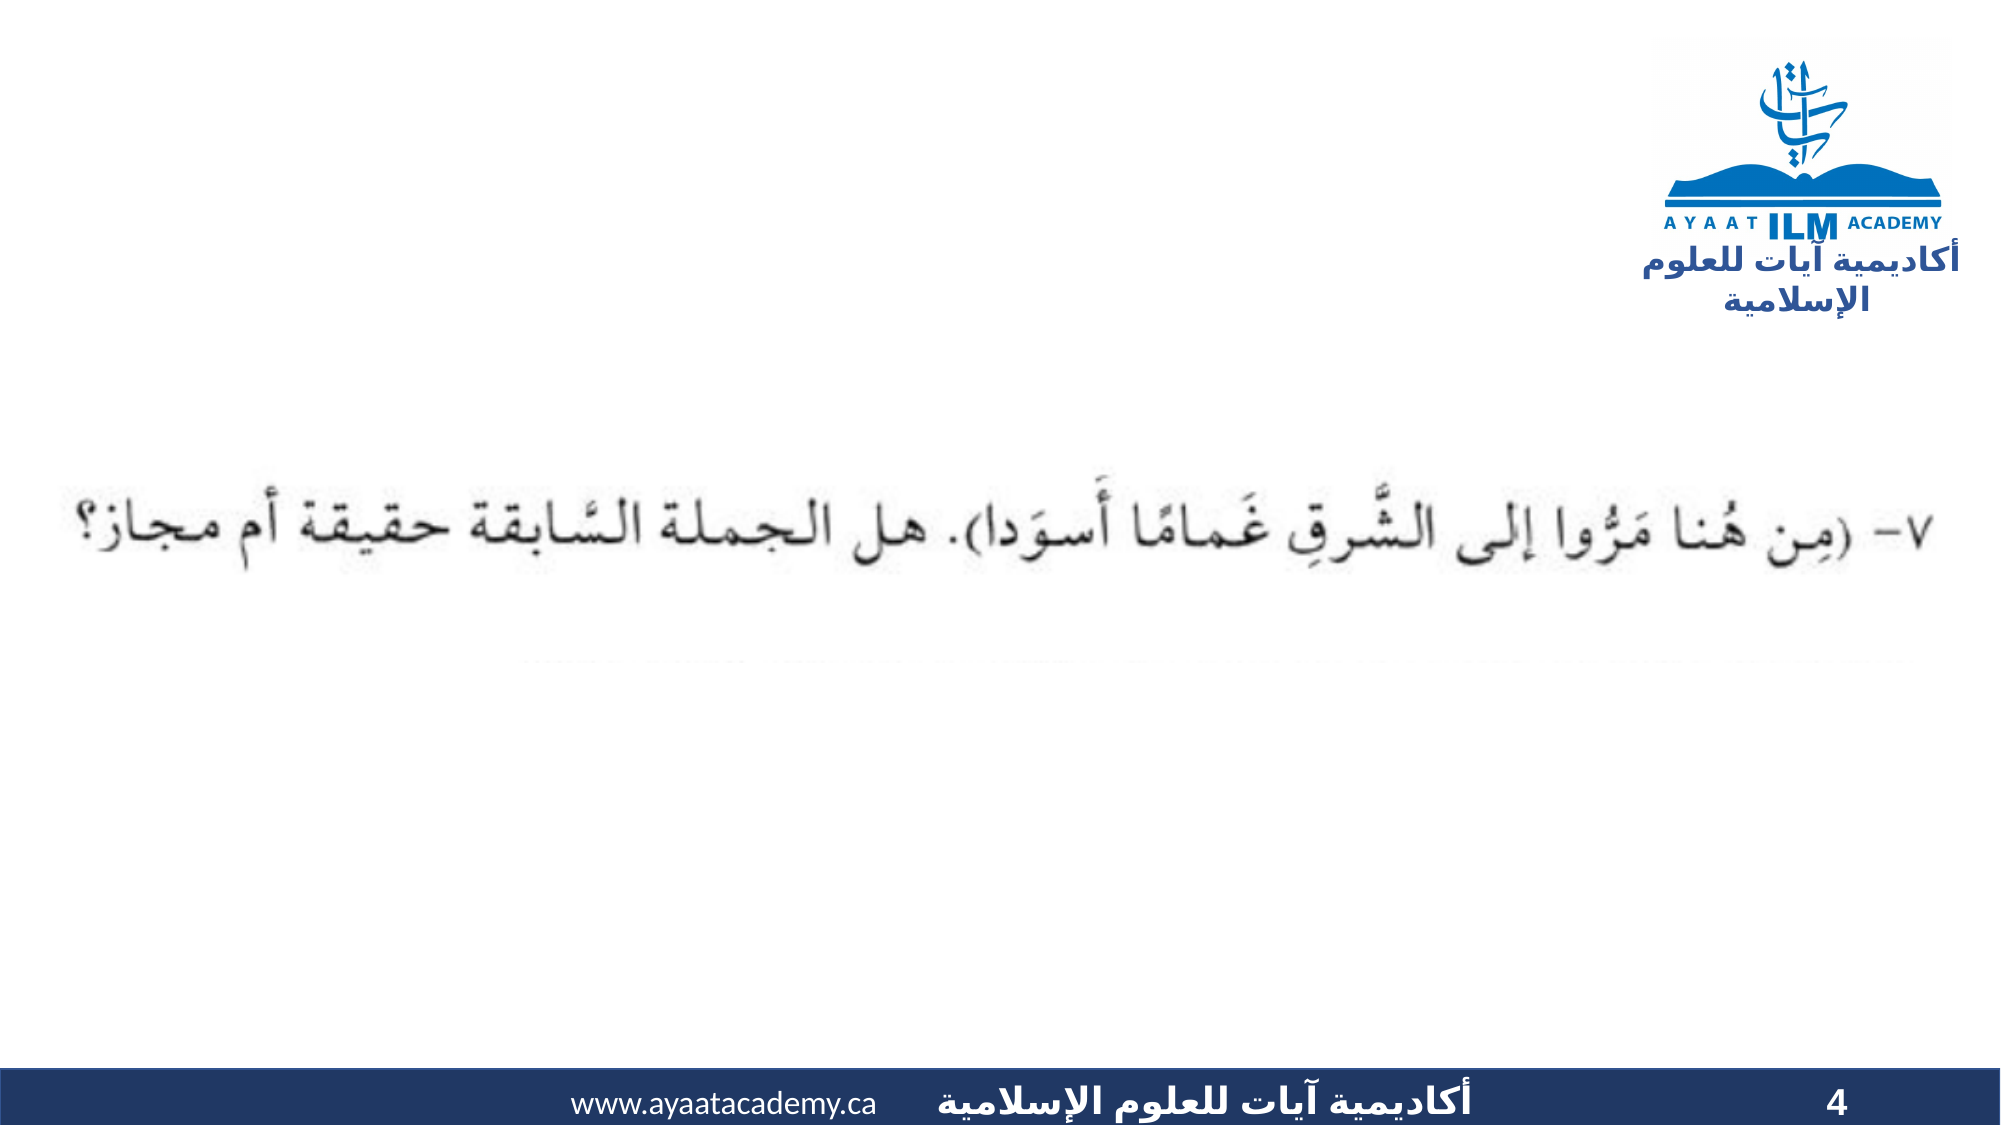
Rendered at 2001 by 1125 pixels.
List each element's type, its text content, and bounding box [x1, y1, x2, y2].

slide_number 4 [1412, 1070, 1863, 1125]
picture [20, 462, 1979, 663]
picture [1651, 37, 1952, 257]
